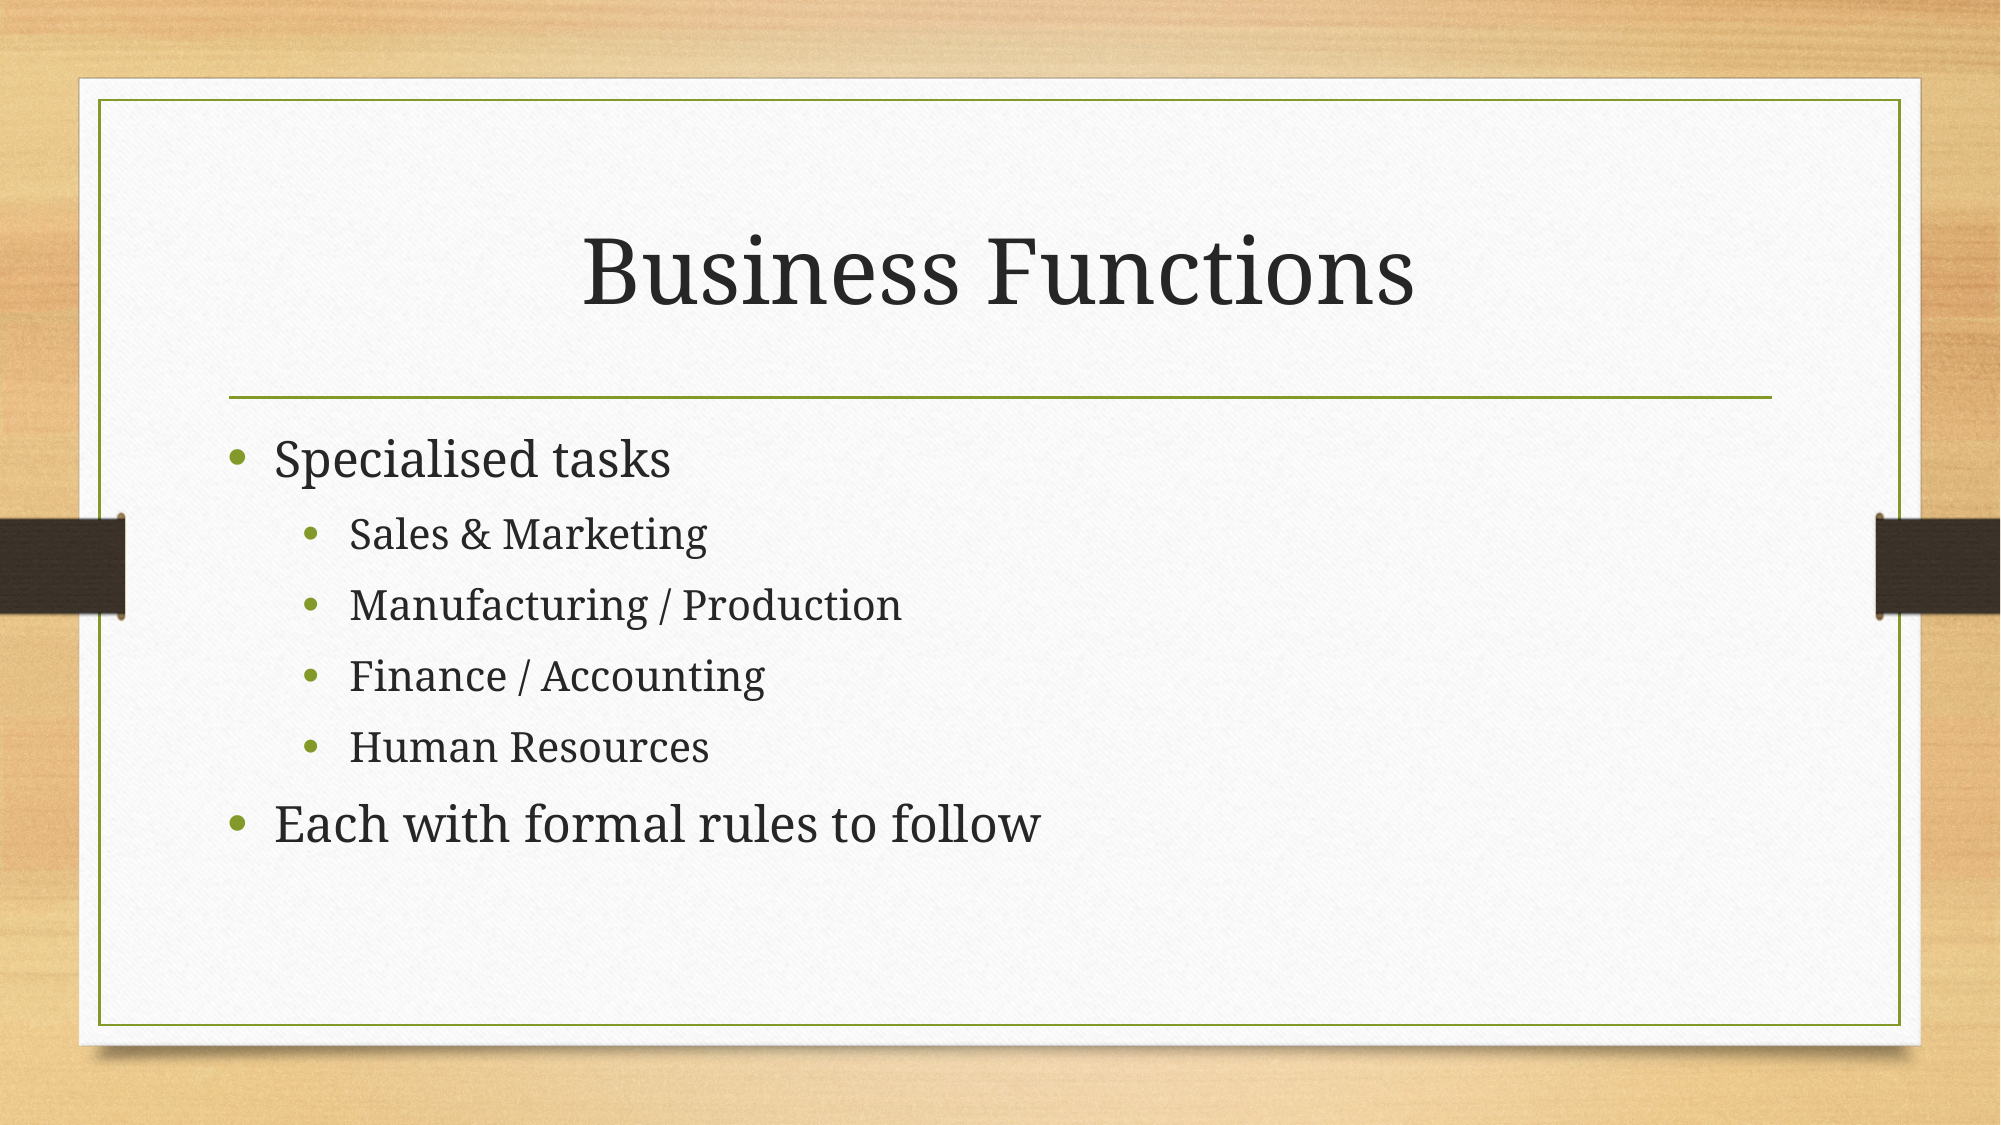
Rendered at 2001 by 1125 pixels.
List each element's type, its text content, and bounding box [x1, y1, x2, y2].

title Business Functions [212, 161, 1788, 375]
list Specialised tasks Sales & Marketing Manufacturing / Production Finance / Accounting Human Resources Each with formal rules to follow [212, 419, 1788, 964]
picture [0, 0, 2001, 1125]
